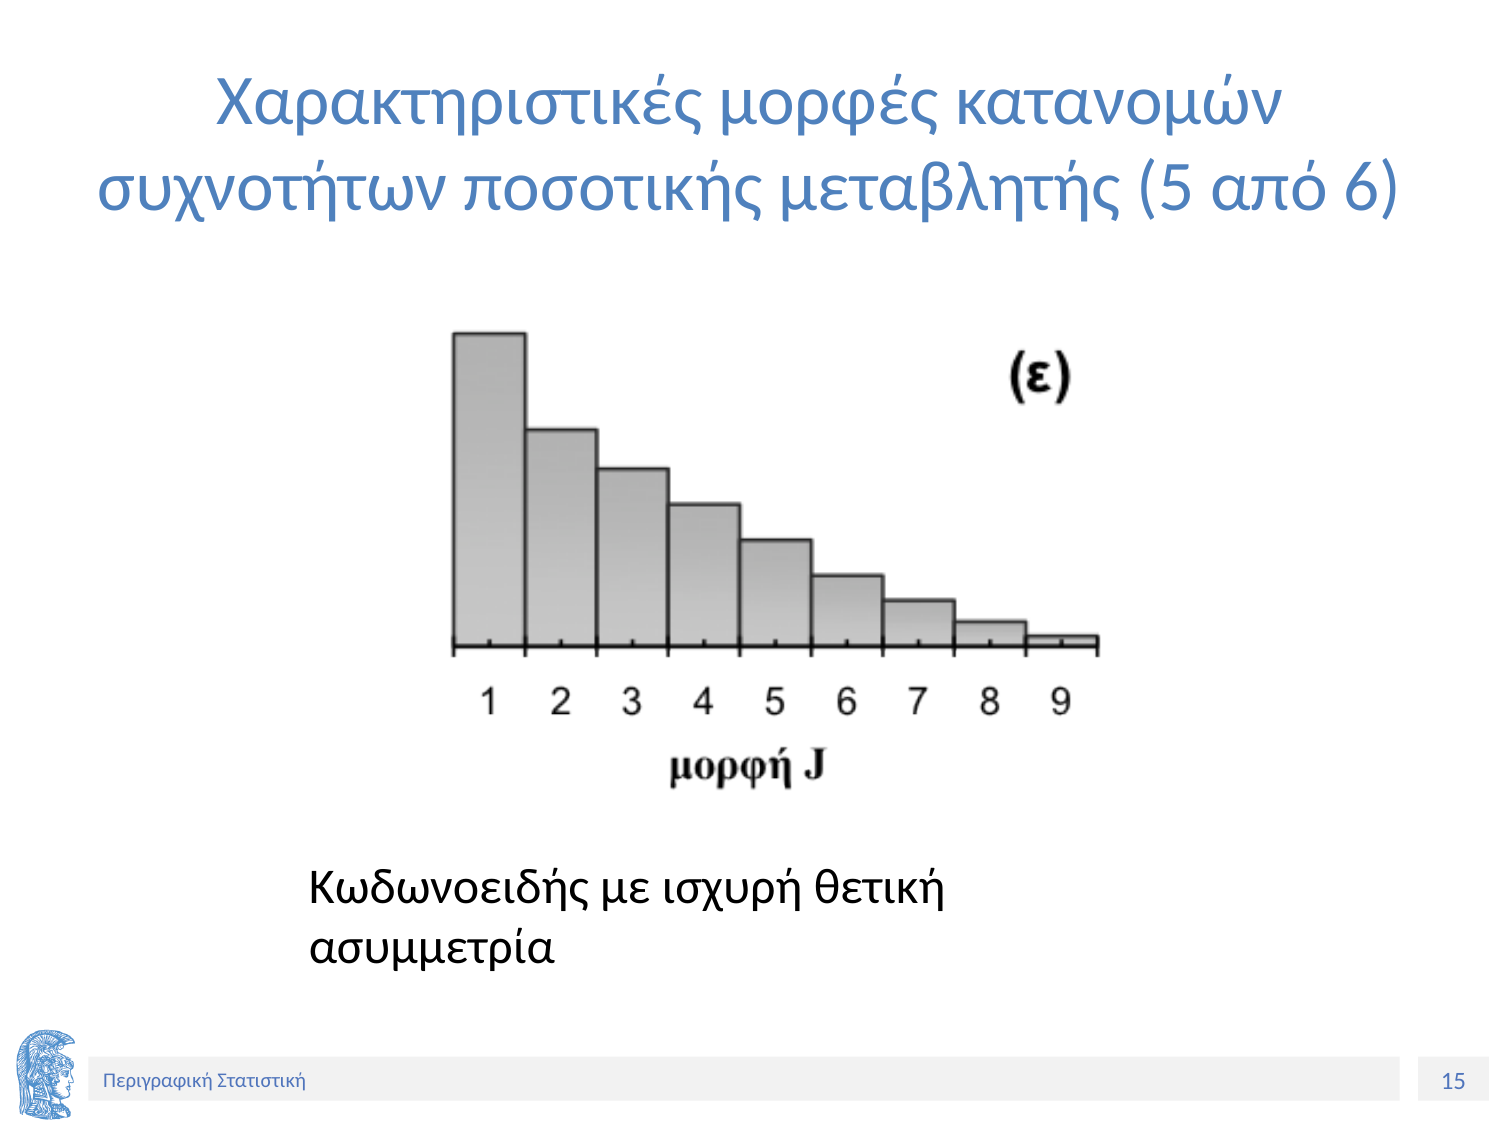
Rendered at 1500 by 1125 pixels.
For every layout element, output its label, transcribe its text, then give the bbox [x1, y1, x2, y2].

picture [293, 255, 1195, 823]
picture [9, 1026, 81, 1120]
list Κωδωνοειδής με ισχυρή θετική ασυμμετρία [294, 846, 1194, 1013]
title Χαρακτηριστικές μορφές κατανομών συχνοτήτων ποσοτικής μεταβλητής (5 από 6) [75, 44, 1425, 233]
